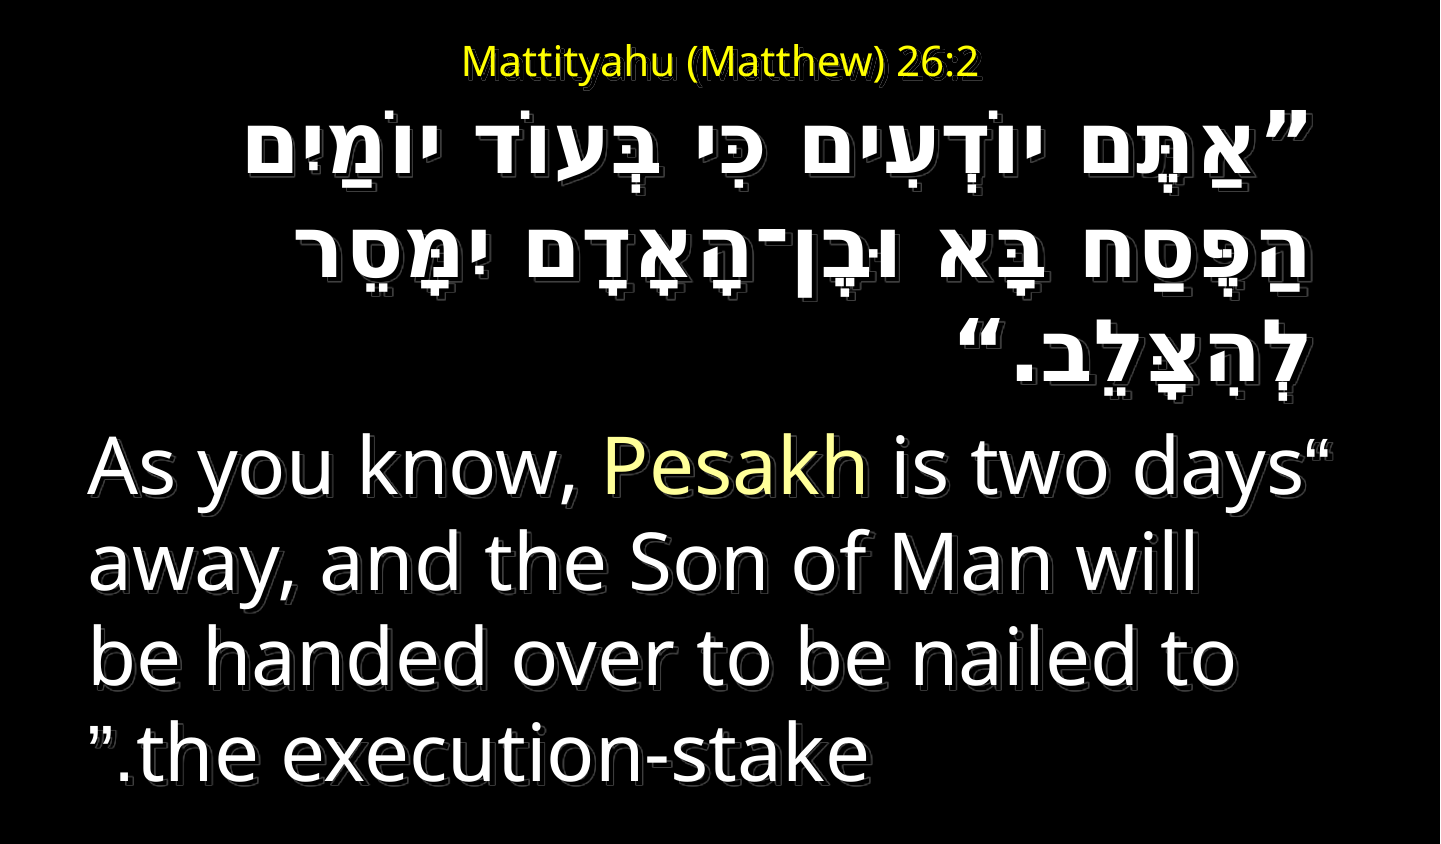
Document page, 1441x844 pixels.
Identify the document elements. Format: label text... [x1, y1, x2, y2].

title Mattityahu (Matthew) 26:2 [234, 25, 1207, 93]
list ”אַתֶּם יוֹדְעִים כִּי בְּעוֹד יוֹמַיִם הַפֶּסַח בָּא וּבֶן־הָאָדָם יִמָּסֵר לְהִצָּלֵב.“ “As you know, Pesakh is two days away, and the Son of Man will be handed over to be nailed to the execution-stake.” [71, 79, 1369, 809]
